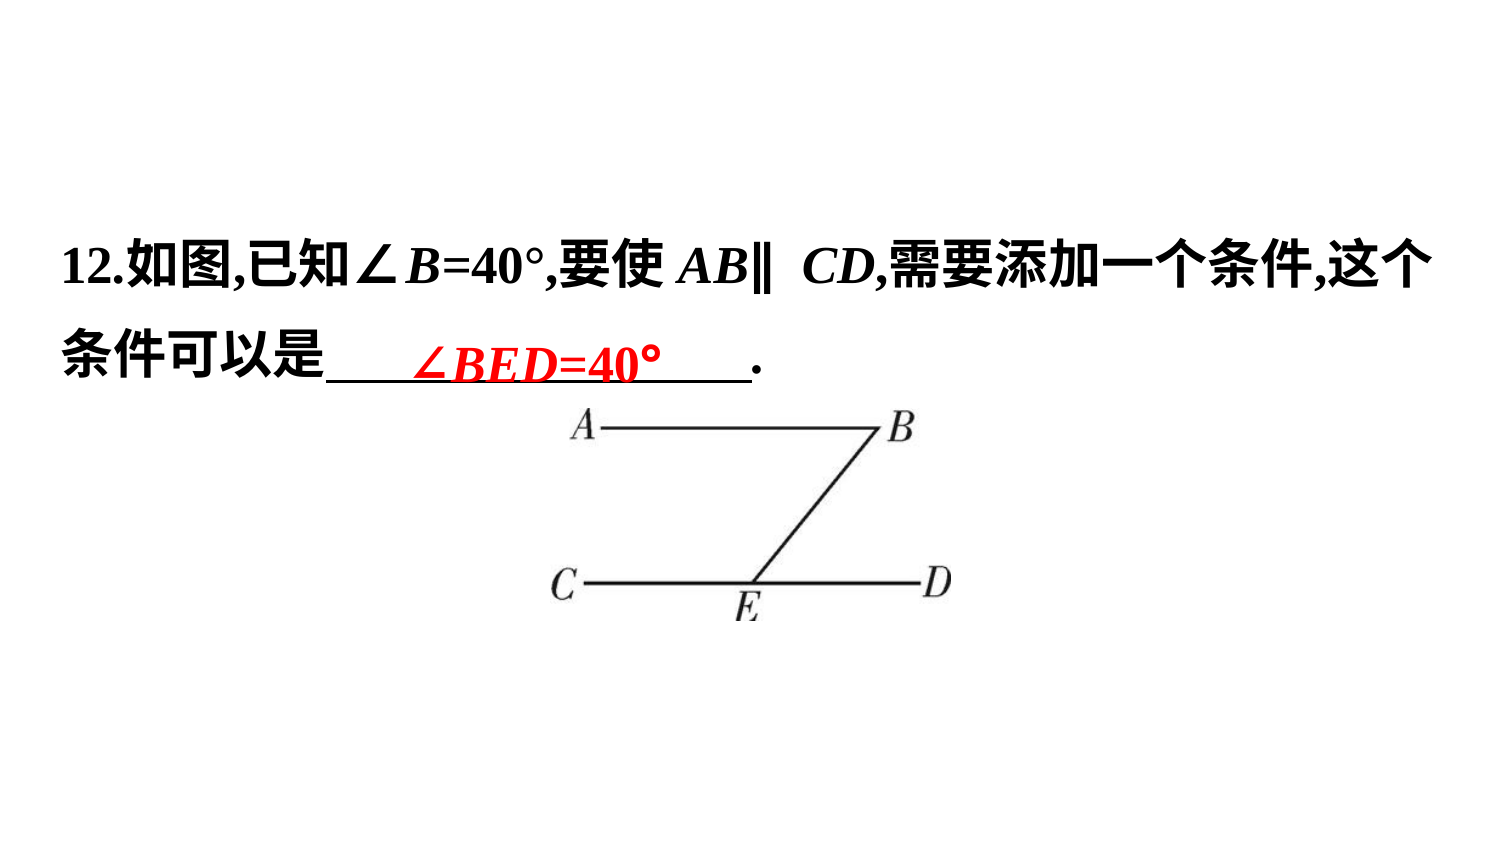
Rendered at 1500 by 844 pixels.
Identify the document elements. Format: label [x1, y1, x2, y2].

text_box [59, 229, 1442, 640]
